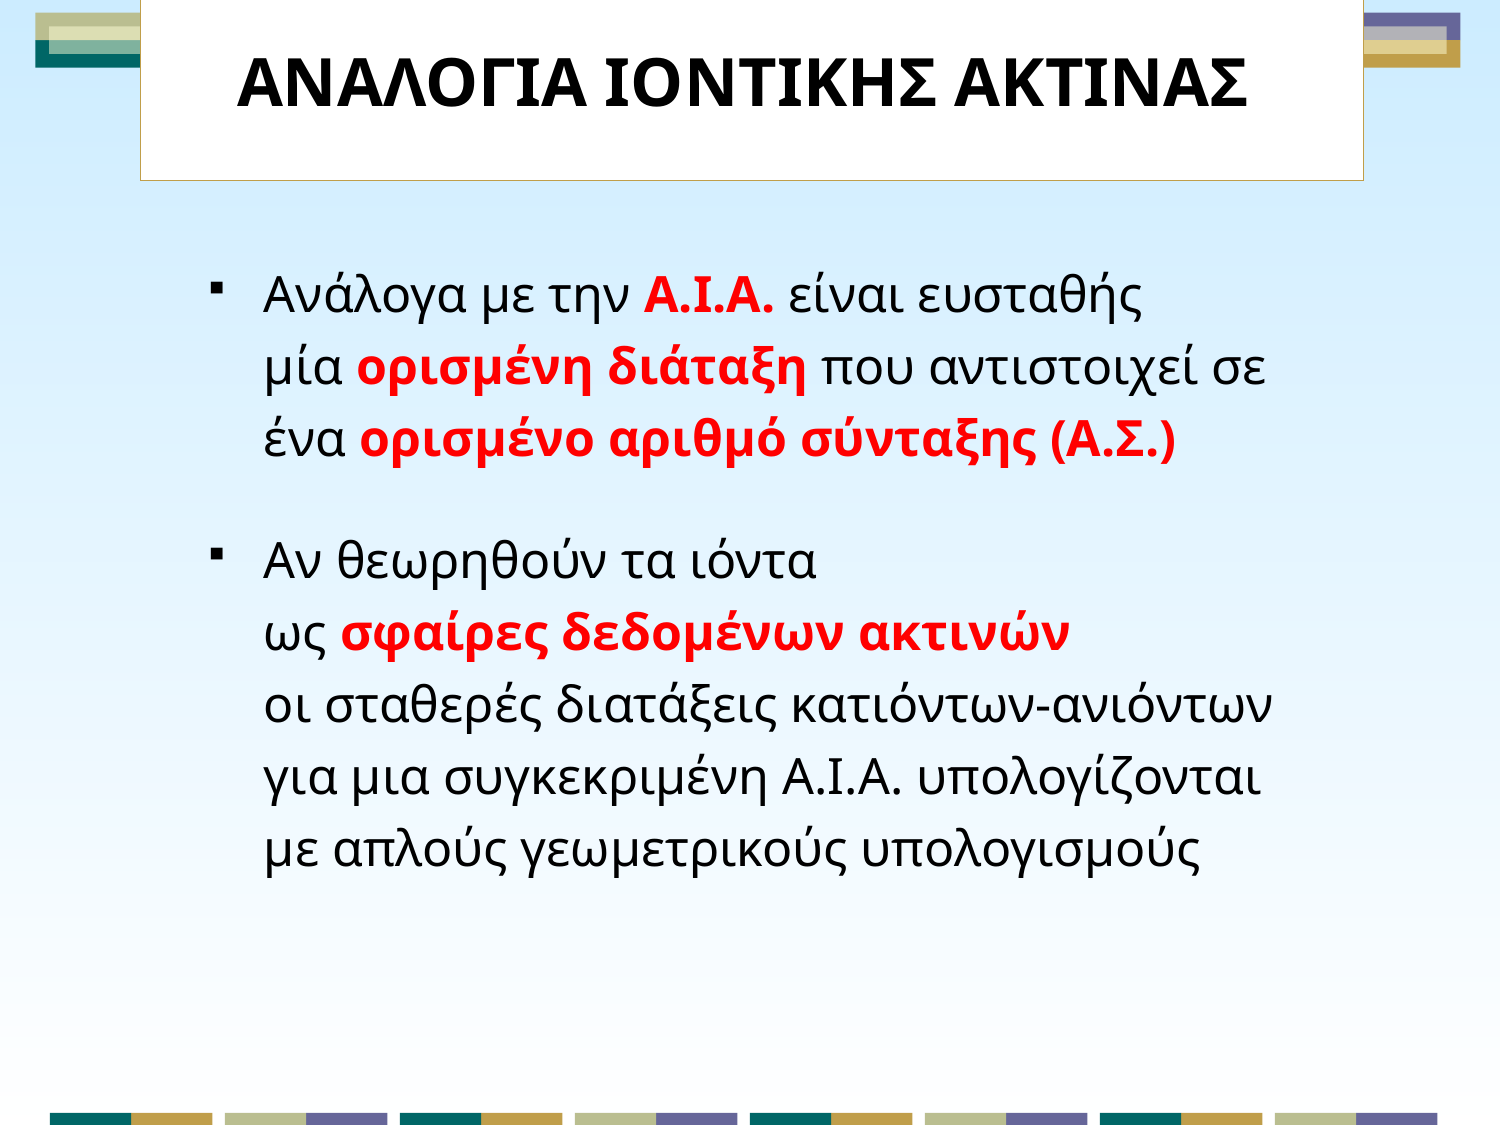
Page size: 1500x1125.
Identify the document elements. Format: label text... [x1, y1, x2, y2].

title ΑΝΑΛΟΓΙΑ ΙΟΝΤΙΚΗΣ ΑΚΤΙΝΑΣ [140, 0, 1364, 181]
text_box Ανάλογα με την Α.Ι.Α. είναι ευσταθής μία ορισμένη διάταξη που αντιστοιχεί σε ένα ορισμένο αριθμό σύνταξης (Α.Σ.) Αν θεωρηθούν τα ιόντα ως σφαίρες δεδομένων ακτινών οι σταθερές διατάξεις κατιόντων-ανιόντων για μια συγκεκριμένη Α.Ι.Α. υπολογίζονται με απλούς γεωμετρικούς υπολογισμούς [192, 243, 1302, 885]
